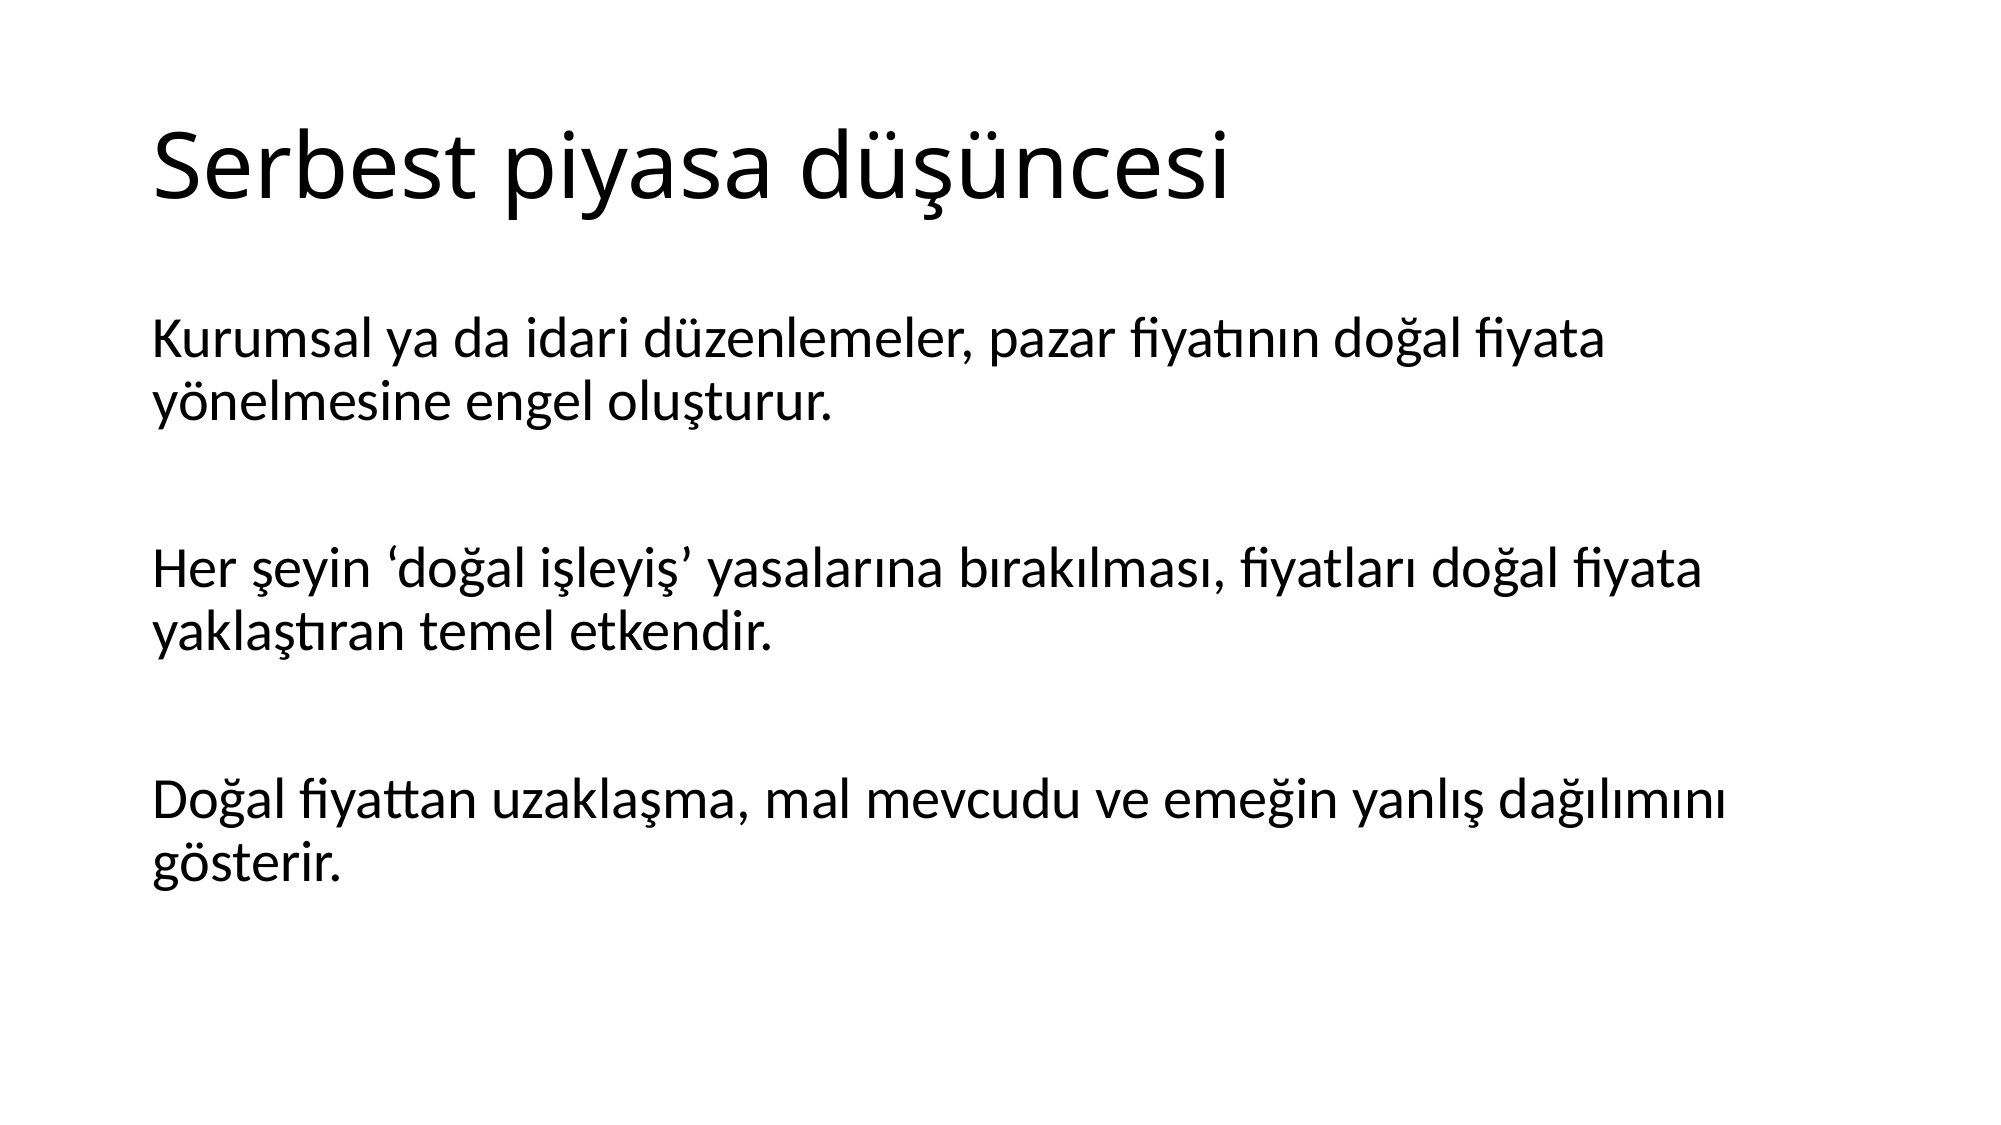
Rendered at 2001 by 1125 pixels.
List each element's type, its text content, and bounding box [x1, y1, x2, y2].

list Kurumsal ya da idari düzenlemeler, pazar fiyatının doğal fiyata yönelmesine engel oluşturur. Her şeyin ‘doğal işleyiş’ yasalarına bırakılması, fiyatları doğal fiyata yaklaştıran temel etkendir. Doğal fiyattan uzaklaşma, mal mevcudu ve emeğin yanlış dağılımını gösterir. [137, 299, 1863, 1014]
title Serbest piyasa düşüncesi [137, 59, 1863, 278]
